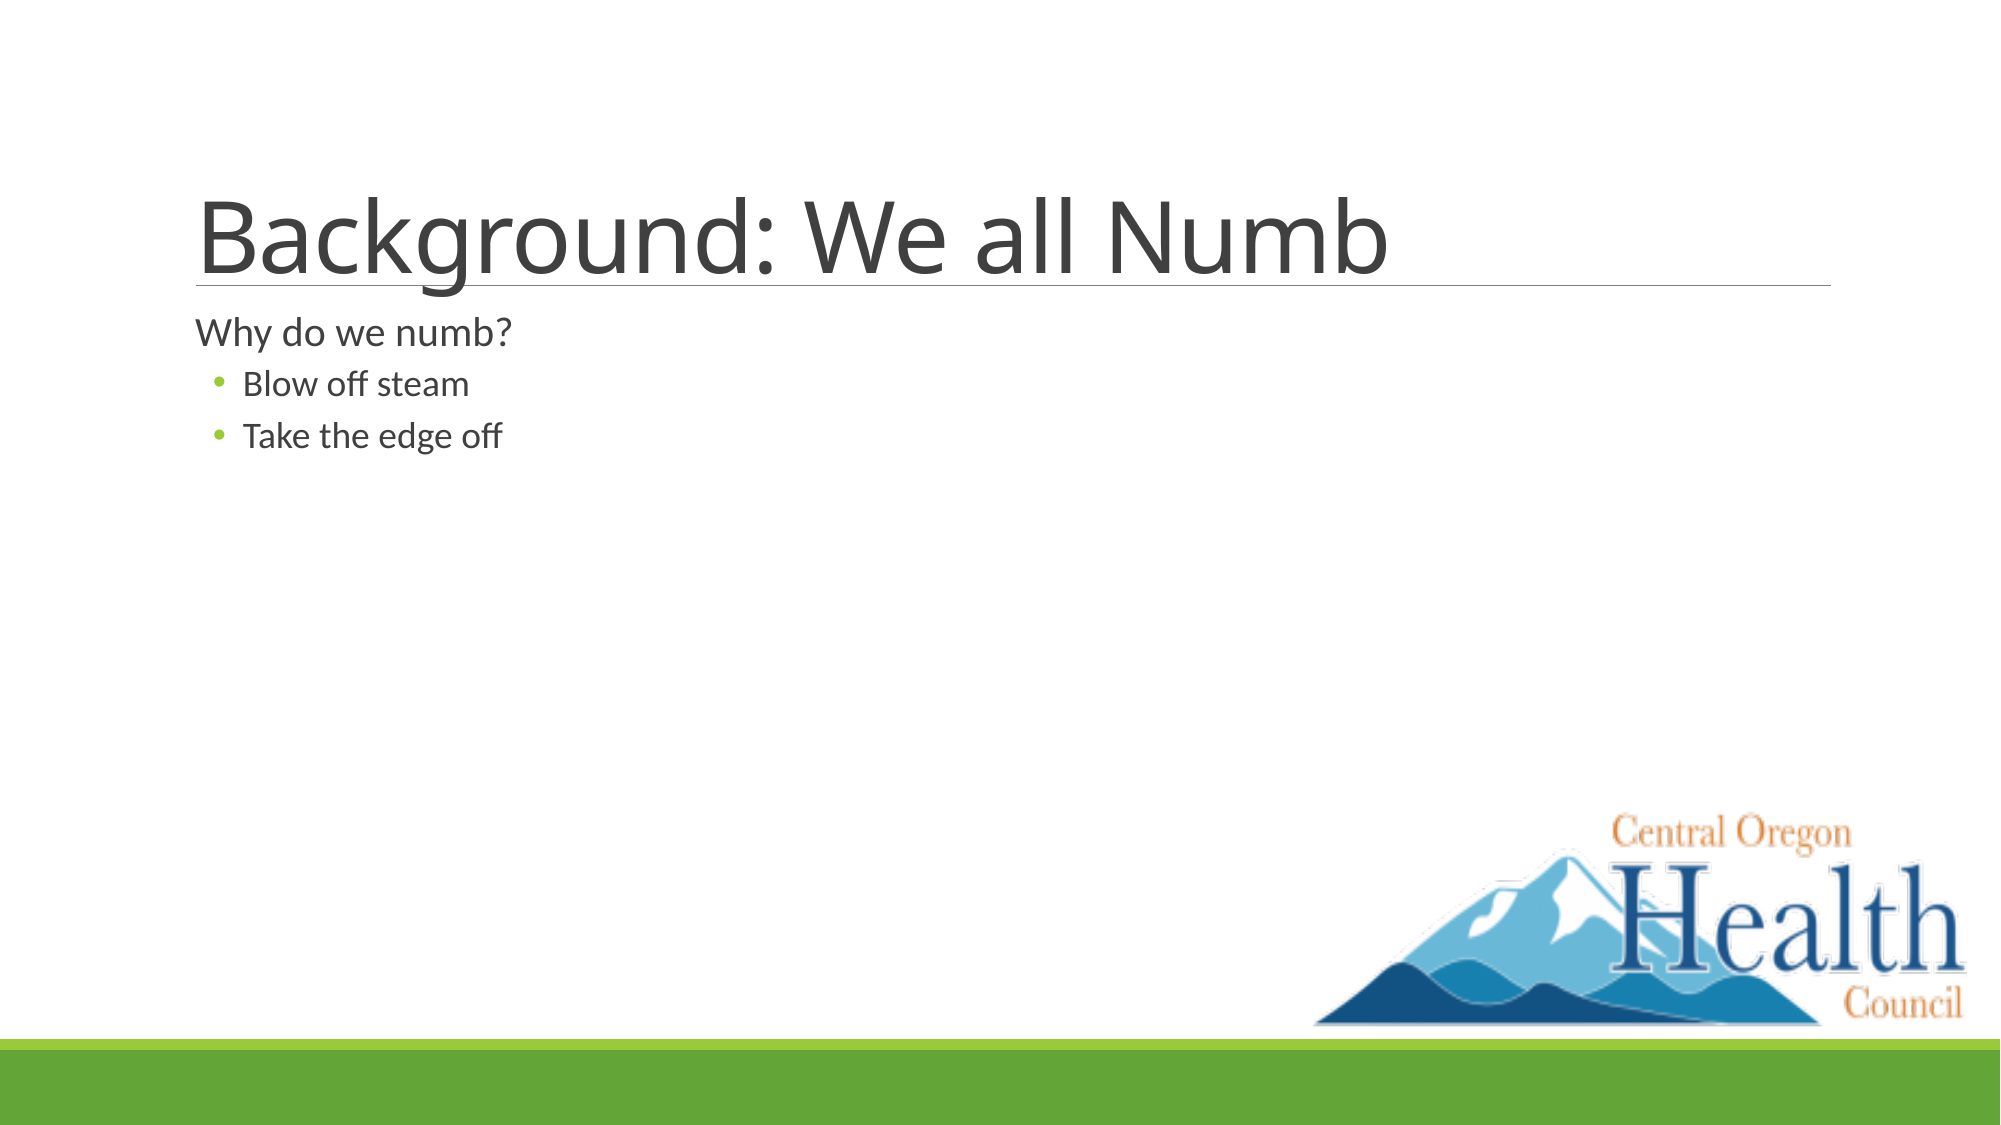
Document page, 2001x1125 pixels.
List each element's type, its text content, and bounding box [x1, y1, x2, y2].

title Background: We all Numb [180, 63, 1830, 302]
list Why do we numb? Blow off steam Take the edge off [180, 302, 1830, 963]
picture [1312, 808, 1968, 1029]
